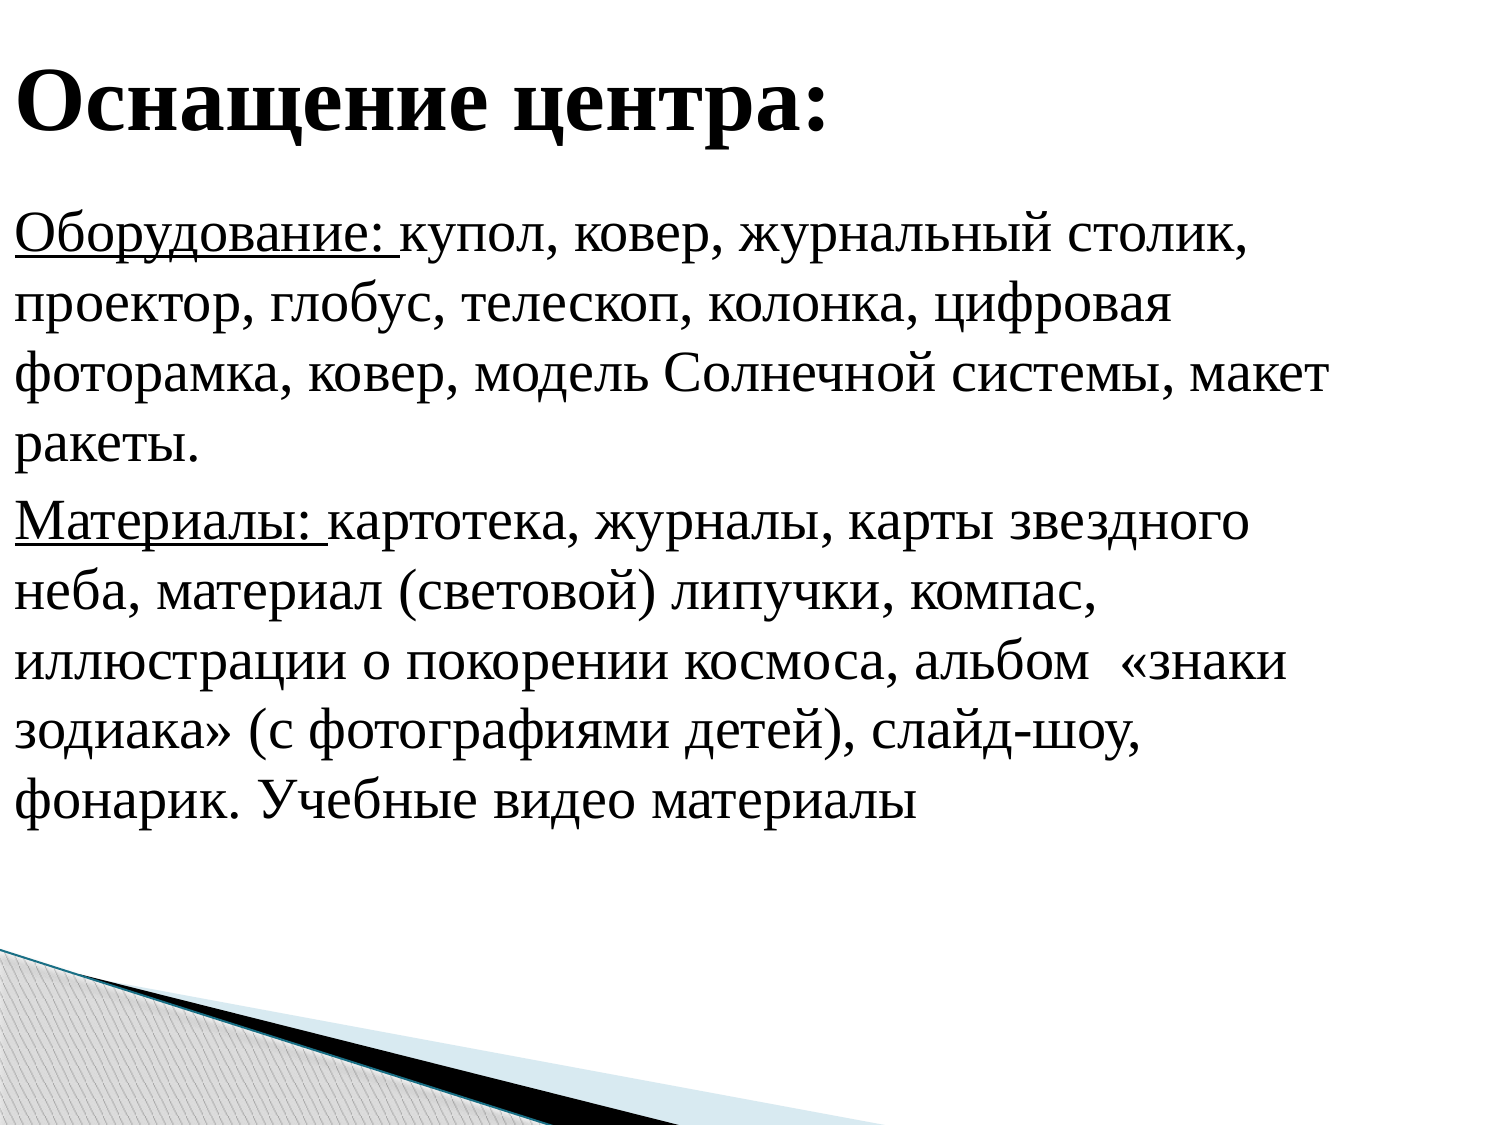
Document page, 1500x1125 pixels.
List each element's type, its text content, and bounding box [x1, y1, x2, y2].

list Оборудование: купол, ковер, журнальный столик, проектор, глобус, телескоп, колонка, цифровая фоторамка, ковер, модель Солнечной системы, макет ракеты. Материалы: картотека, журналы, карты звездного неба, материал (световой) липучки, компас, иллюстрации о покорении космоса, альбом «знаки зодиака» (с фотографиями детей), слайд-шоу, фонарик. Учебные видео материалы [0, 188, 1350, 929]
title Оснащение центра: [0, 0, 1350, 188]
